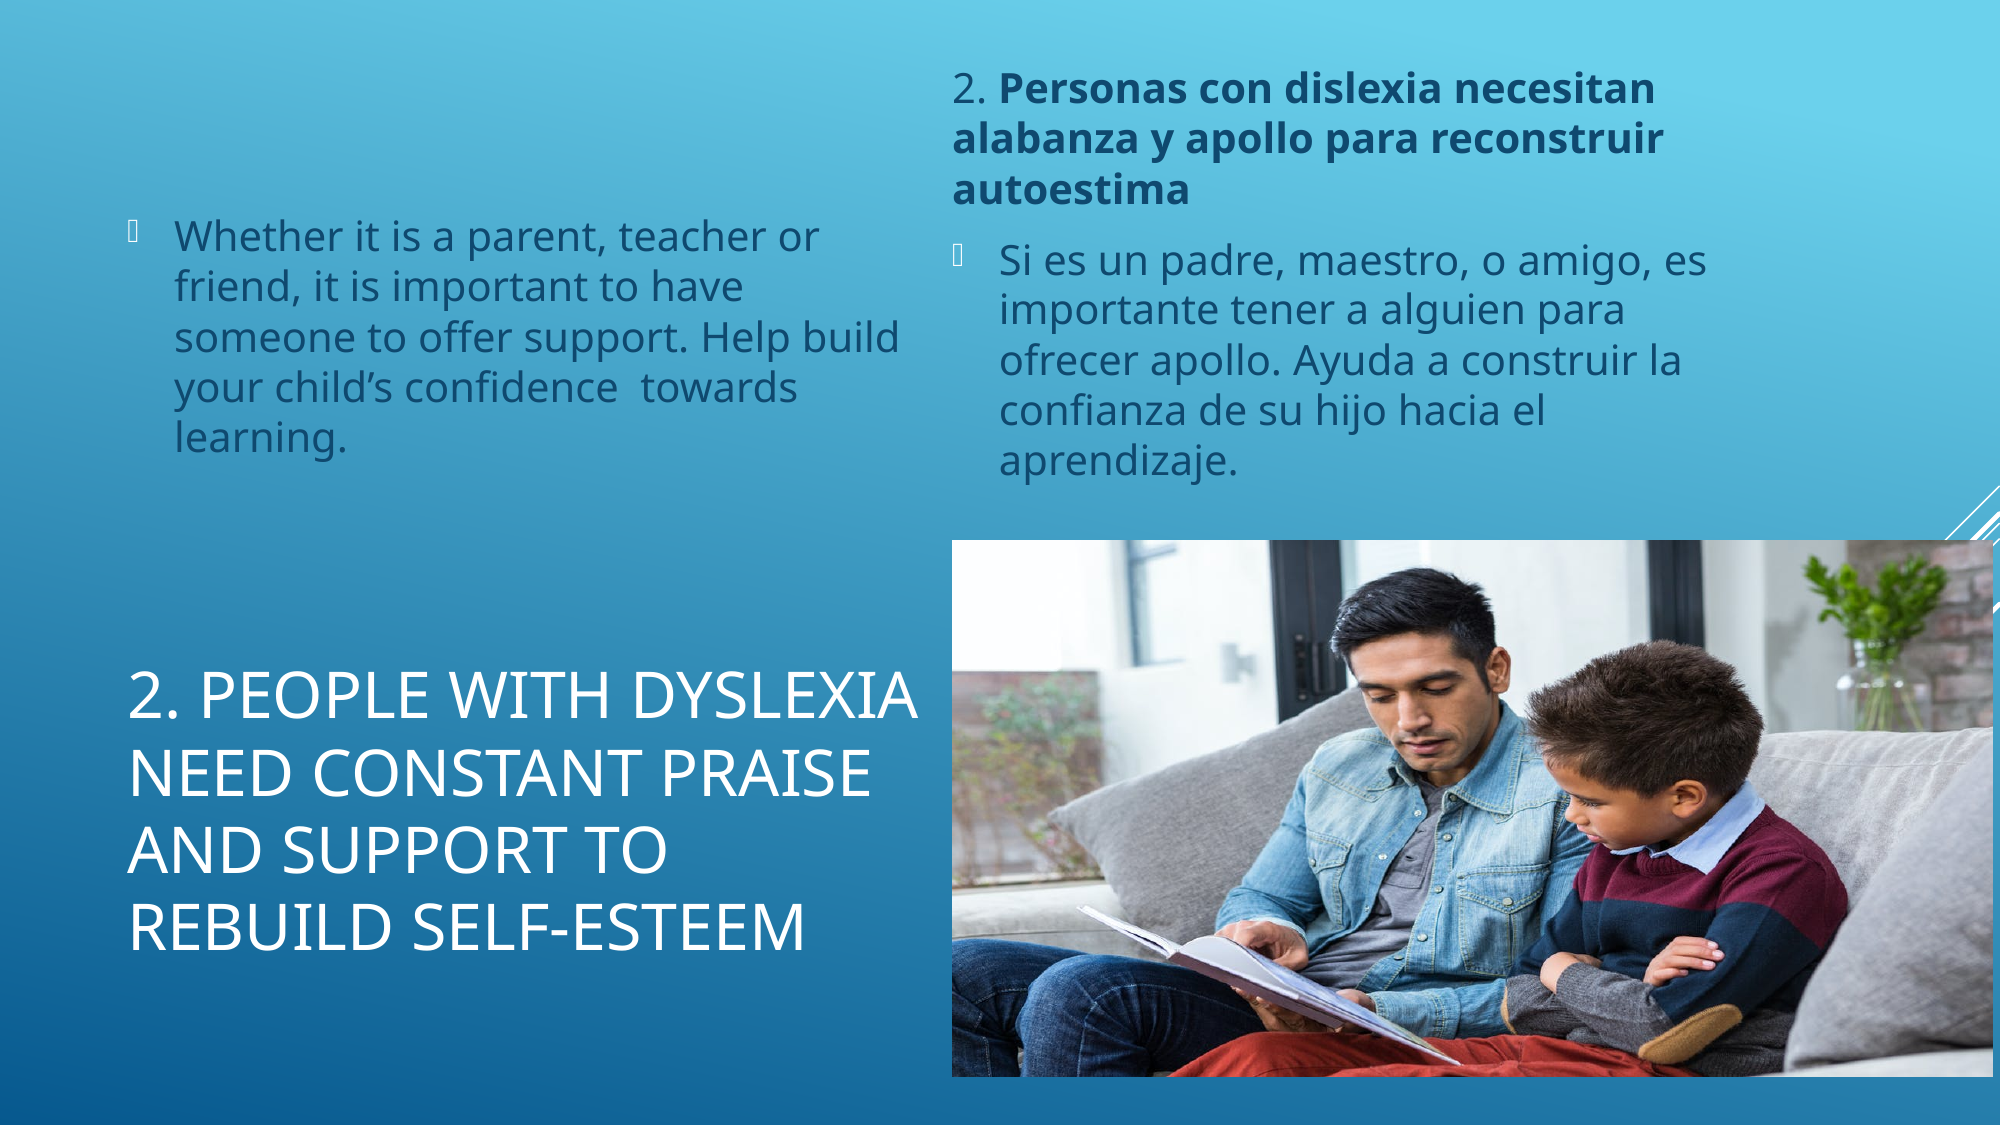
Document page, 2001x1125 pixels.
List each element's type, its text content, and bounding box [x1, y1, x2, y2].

title 2. People with dyslexia need constant praise and support to rebuild self-esteem [112, 634, 952, 984]
list 2. Personas con dislexia necesitan alabanza y apollo para reconstruir autoestima Si es un padre, maestro, o amigo, es importante tener a alguien para ofrecer apollo. Ayuda a construir la confianza de su hijo hacia el aprendizaje. [937, 54, 1747, 505]
list Whether it is a parent, teacher or friend, it is important to have someone to offer support. Help build your child’s confidence towards learning. [112, 35, 923, 706]
picture [952, 540, 1993, 1078]
